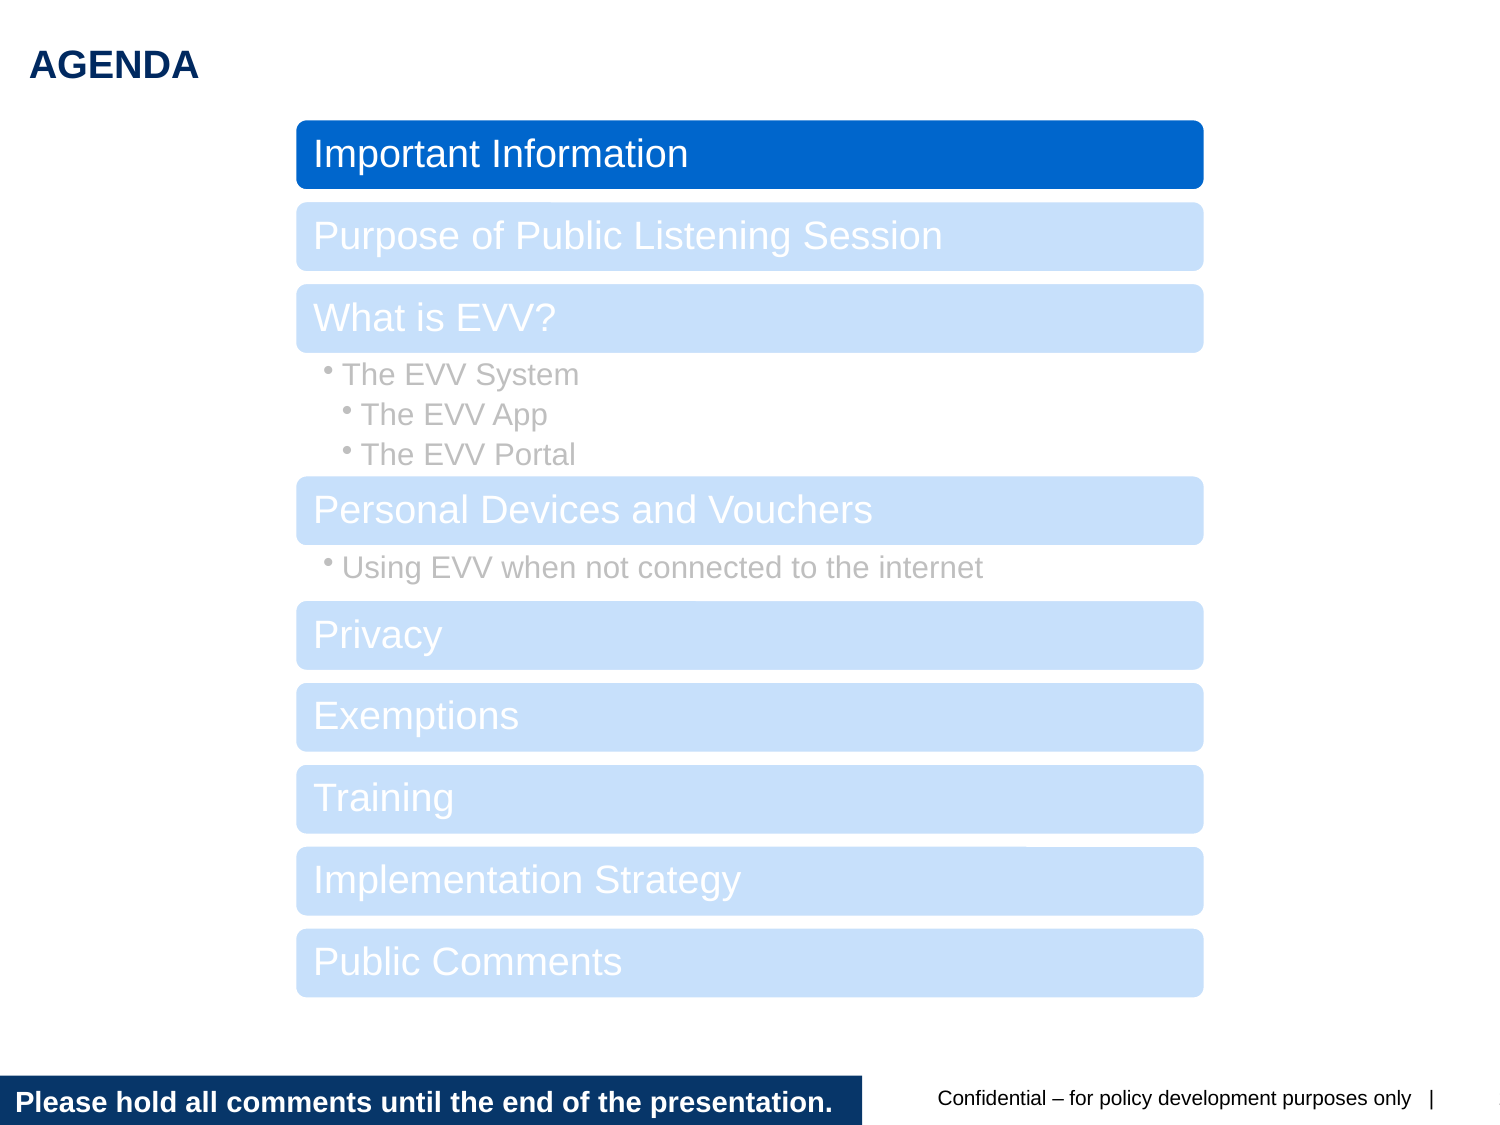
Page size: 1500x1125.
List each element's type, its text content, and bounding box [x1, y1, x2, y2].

text_box Please hold all comments until the end of the presentation. [0, 1075, 863, 1125]
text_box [293, 113, 1206, 1005]
title AGENDA [28, 38, 1350, 88]
